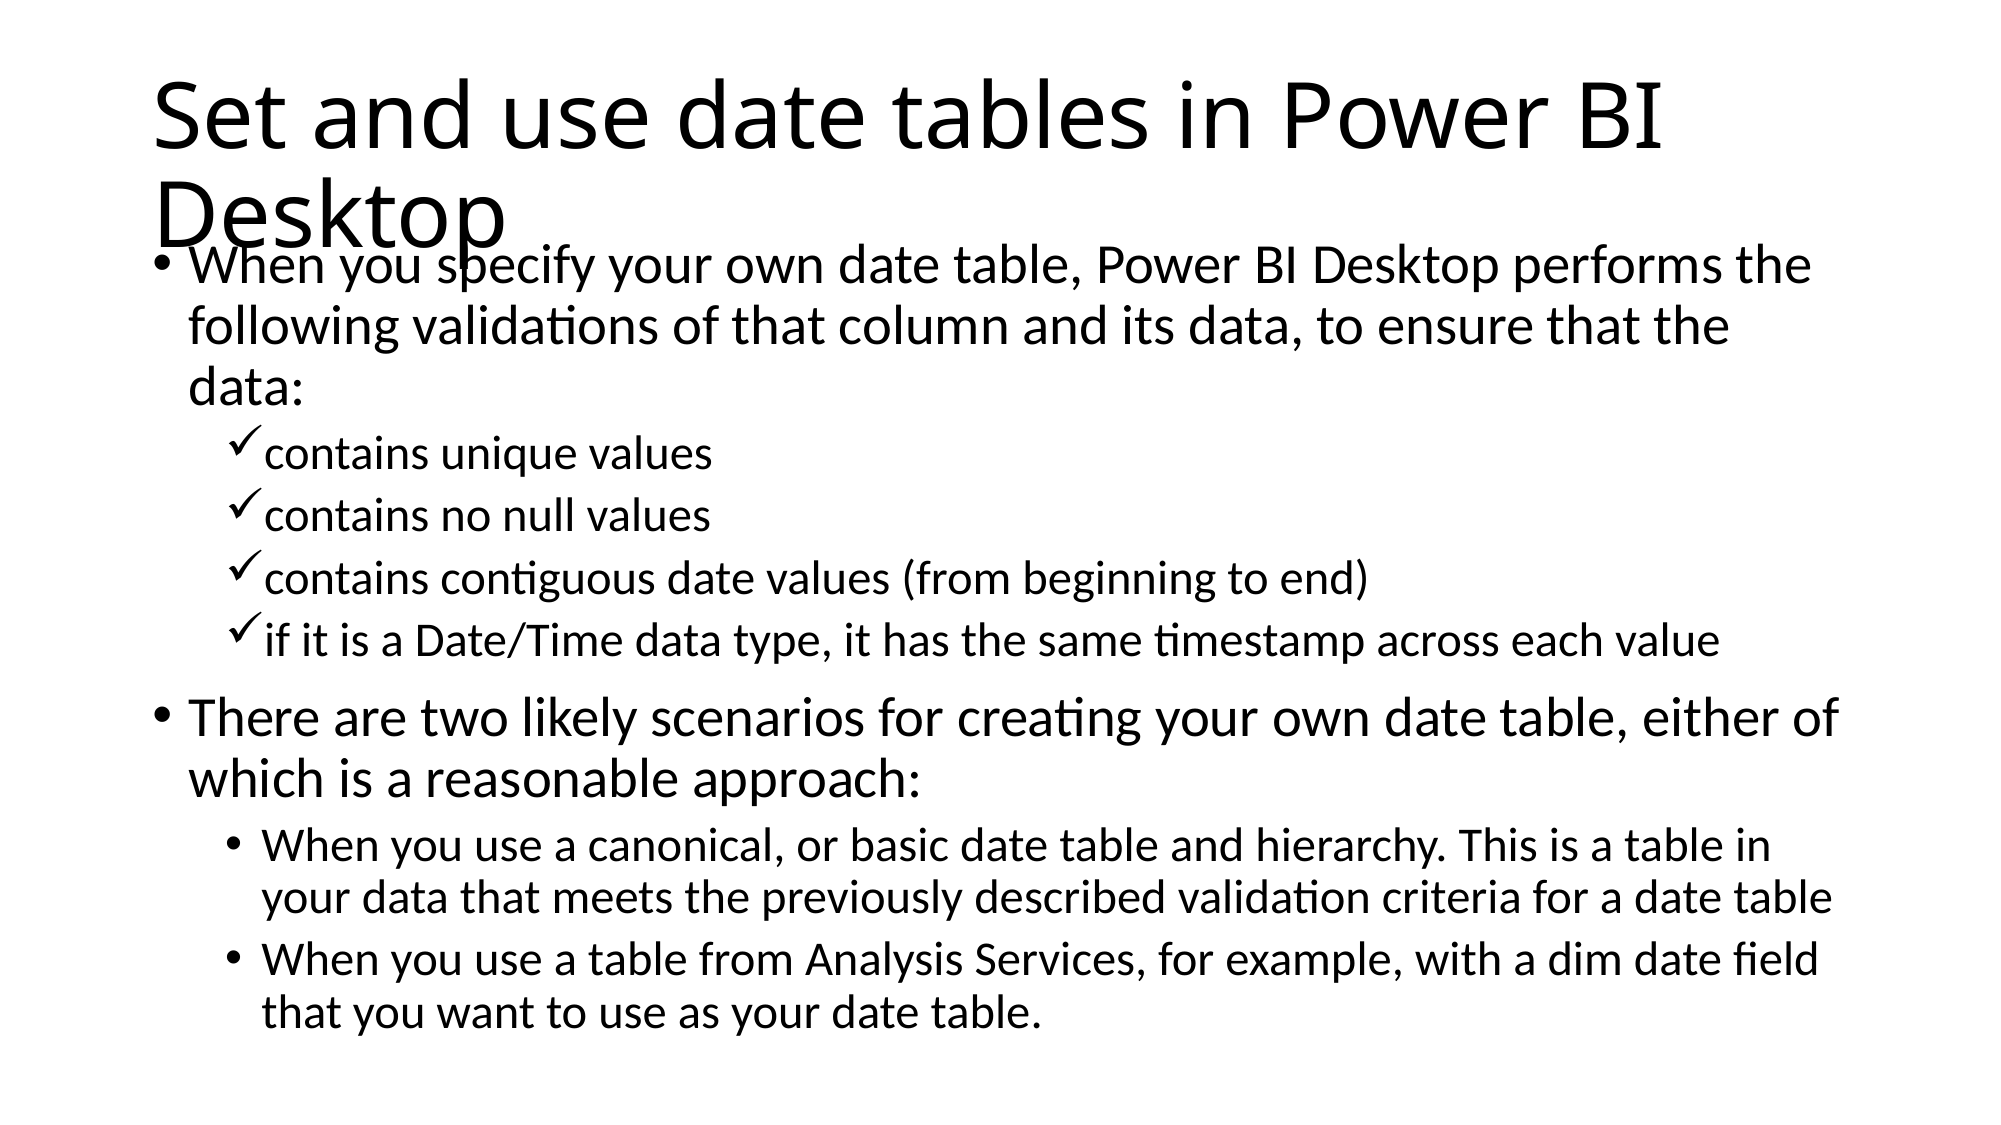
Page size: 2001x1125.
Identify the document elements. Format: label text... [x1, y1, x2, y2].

title Set and use date tables in Power BI Desktop [137, 59, 1863, 227]
list When you specify your own date table, Power BI Desktop performs the following validations of that column and its data, to ensure that the data: contains unique values contains no null values contains contiguous date values (from beginning to end) if it is a Date/Time data type, it has the same timestamp across each value There are two likely scenarios for creating your own date table, either of which is a reasonable approach: When you use a canonical, or basic date table and hierarchy. This is a table in your data that meets the previously described validation criteria for a date table When you use a table from Analysis Services, for example, with a dim date field that you want to use as your date table. [137, 227, 1863, 1084]
